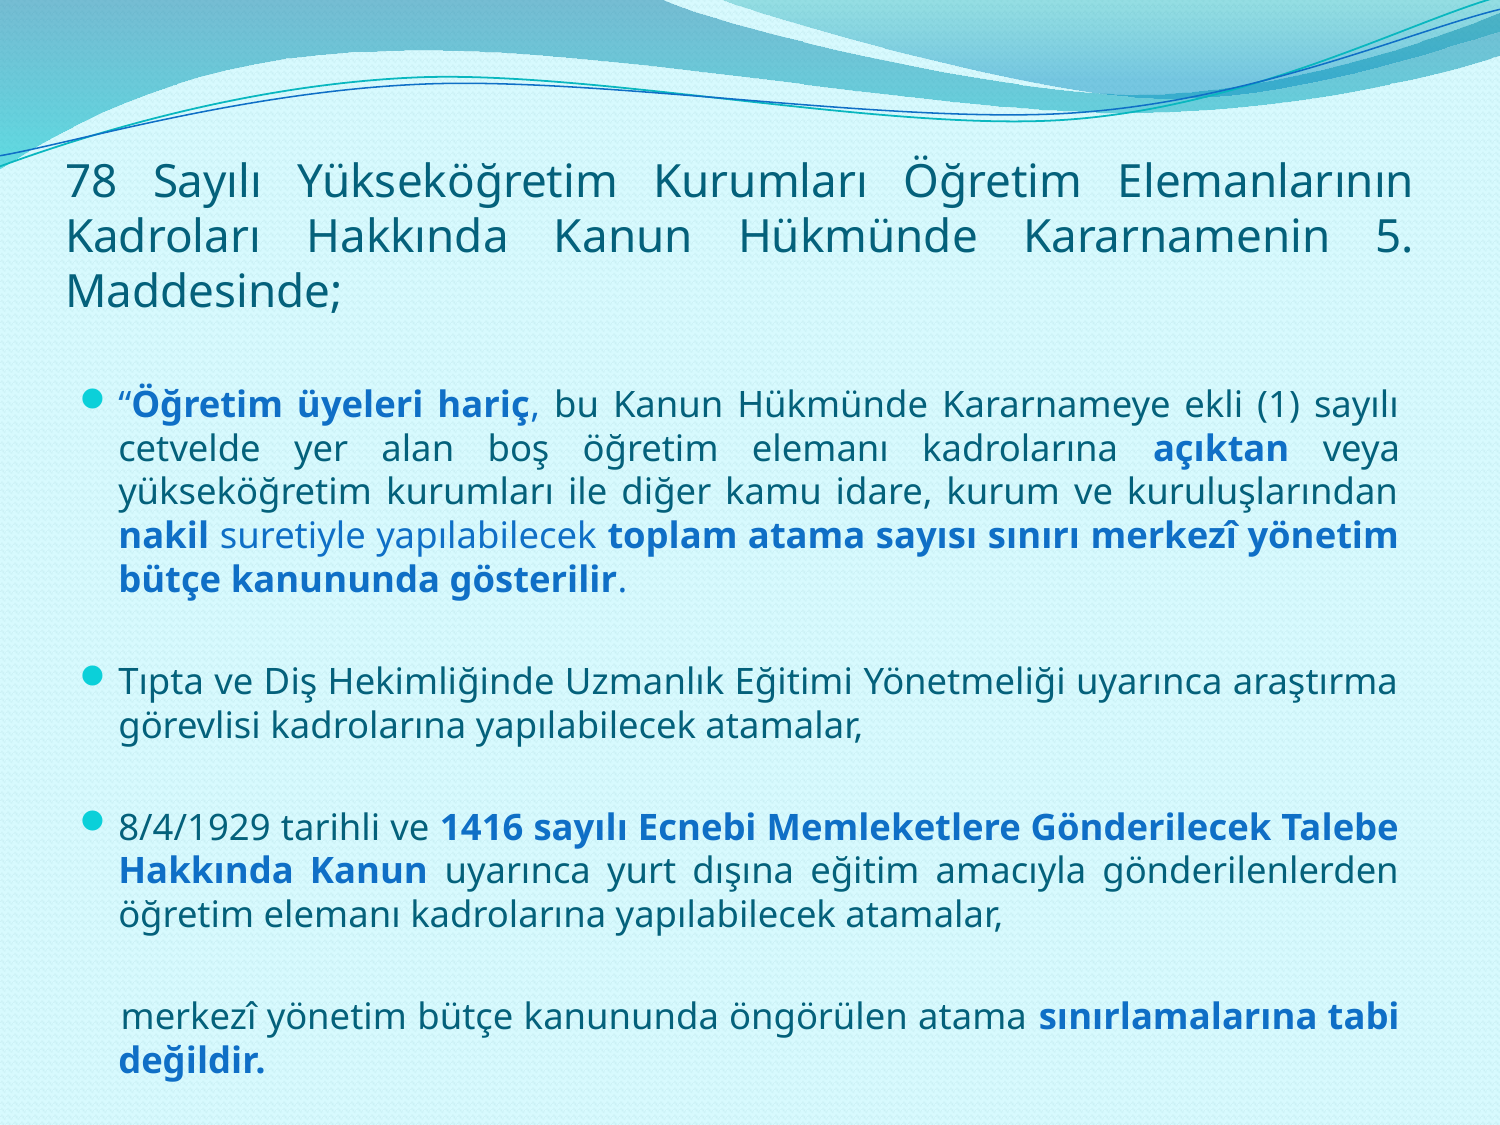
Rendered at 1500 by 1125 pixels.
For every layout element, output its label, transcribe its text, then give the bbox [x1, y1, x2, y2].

list “Öğretim üyeleri hariç, bu Kanun Hükmünde Kararnameye ekli (1) sayılı cetvelde yer alan boş öğretim elemanı kadrolarına açıktan veya yükseköğretim kurumları ile diğer kamu idare, kurum ve kuruluşlarından nakil suretiyle yapılabilecek toplam atama sayısı sınırı merkezî yönetim bütçe kanununda gösterilir. Tıpta ve Diş Hekimliğinde Uzmanlık Eğitimi Yönetmeliği uyarınca araştırma görevlisi kadrolarına yapılabilecek atamalar, 8/4/1929 tarihli ve 1416 sayılı Ecnebi Memleketlere Gönderilecek Talebe Hakkında Kanun uyarınca yurt dışına eğitim amacıyla gönderilenlerden öğretim elemanı kadrolarına yapılabilecek atamalar, merkezî yönetim bütçe kanununda öngörülen atama sınırlamalarına tabi değildir. [64, 373, 1415, 1094]
title 78 Sayılı Yükseköğretim Kurumları Öğretim Elemanlarının Kadroları Hakkında Kanun Hükmünde Kararnamenin 5. Maddesinde; [64, 184, 1415, 372]
